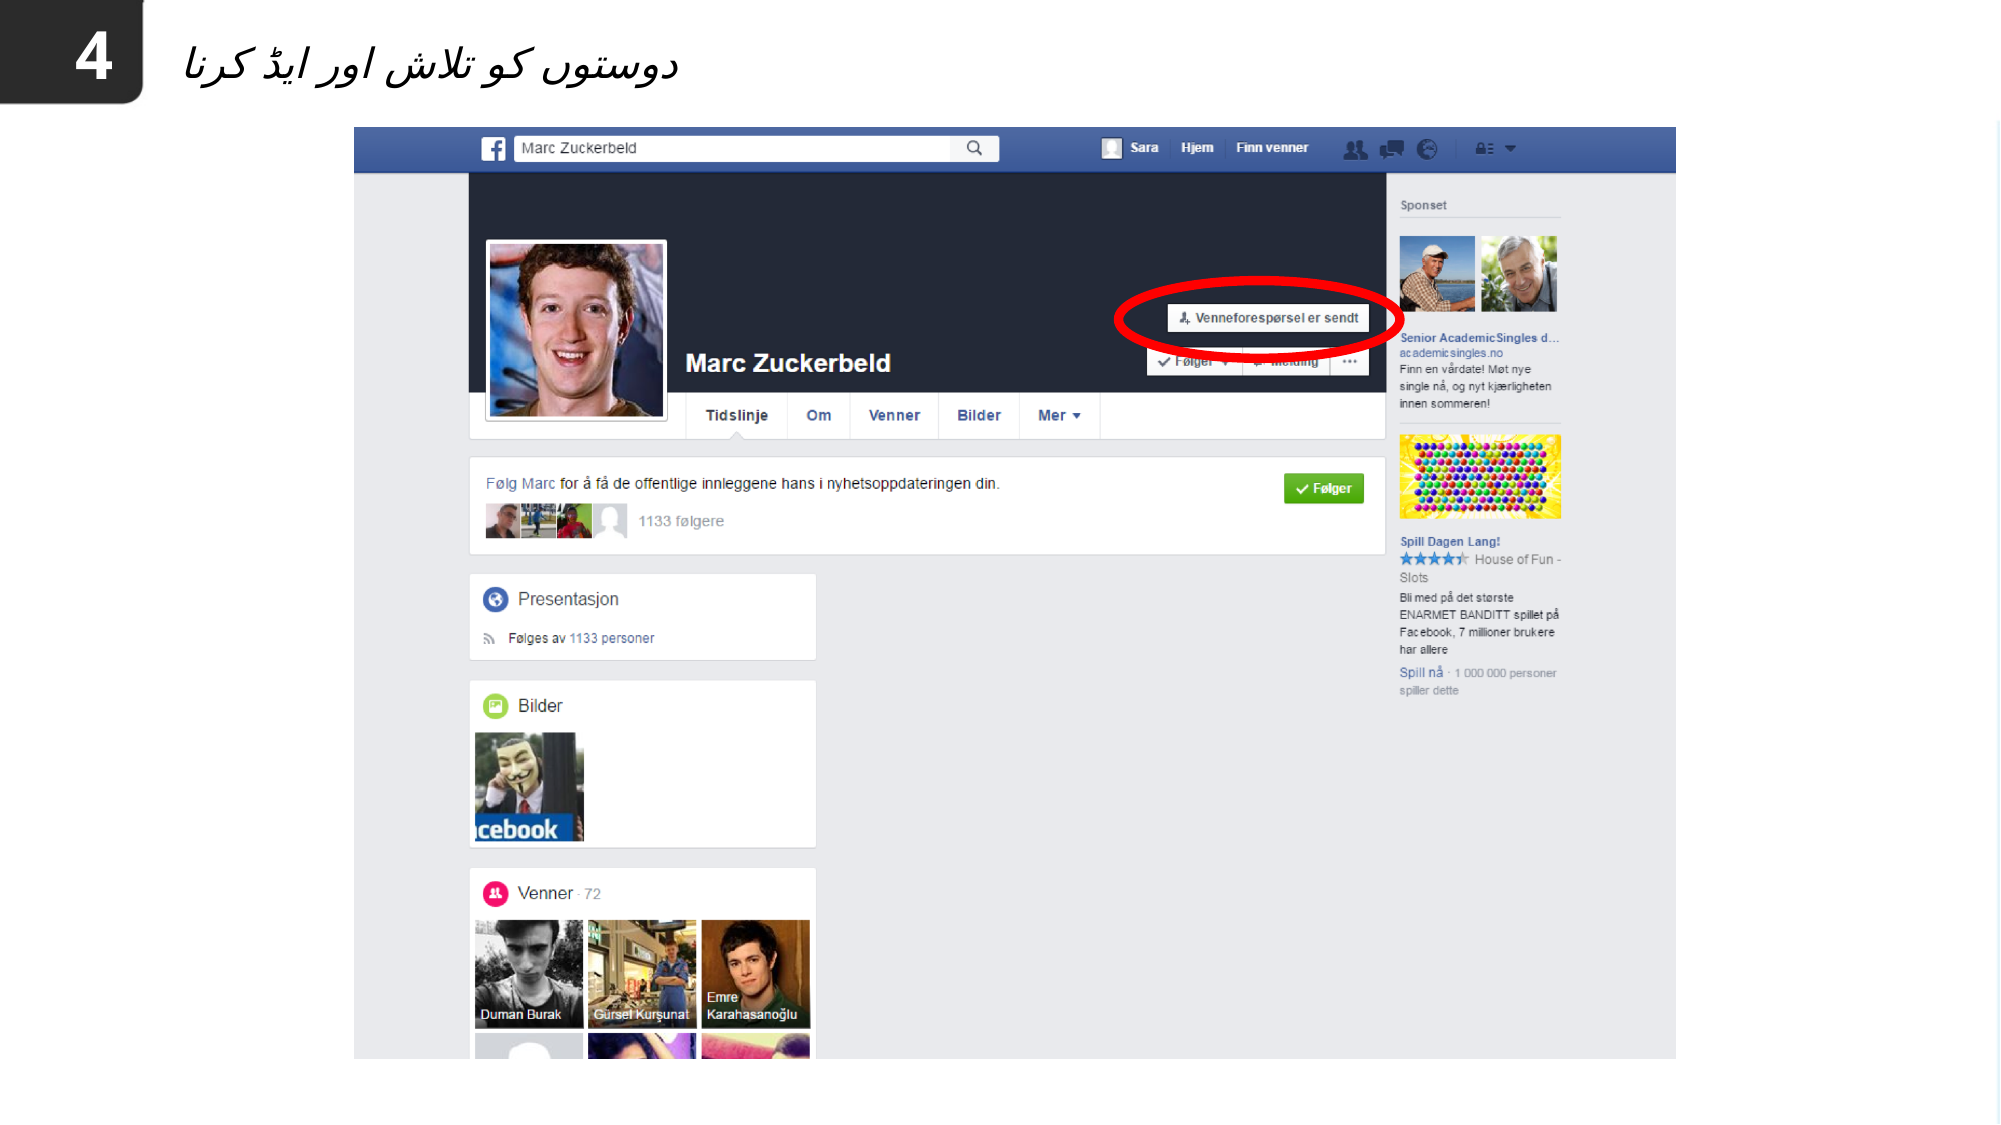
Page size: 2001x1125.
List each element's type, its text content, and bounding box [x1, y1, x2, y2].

text_box 4 [60, 20, 188, 95]
title دوستوں کو تلاش اور ایڈ کرنا [188, 34, 1864, 95]
picture [0, 0, 2000, 1124]
